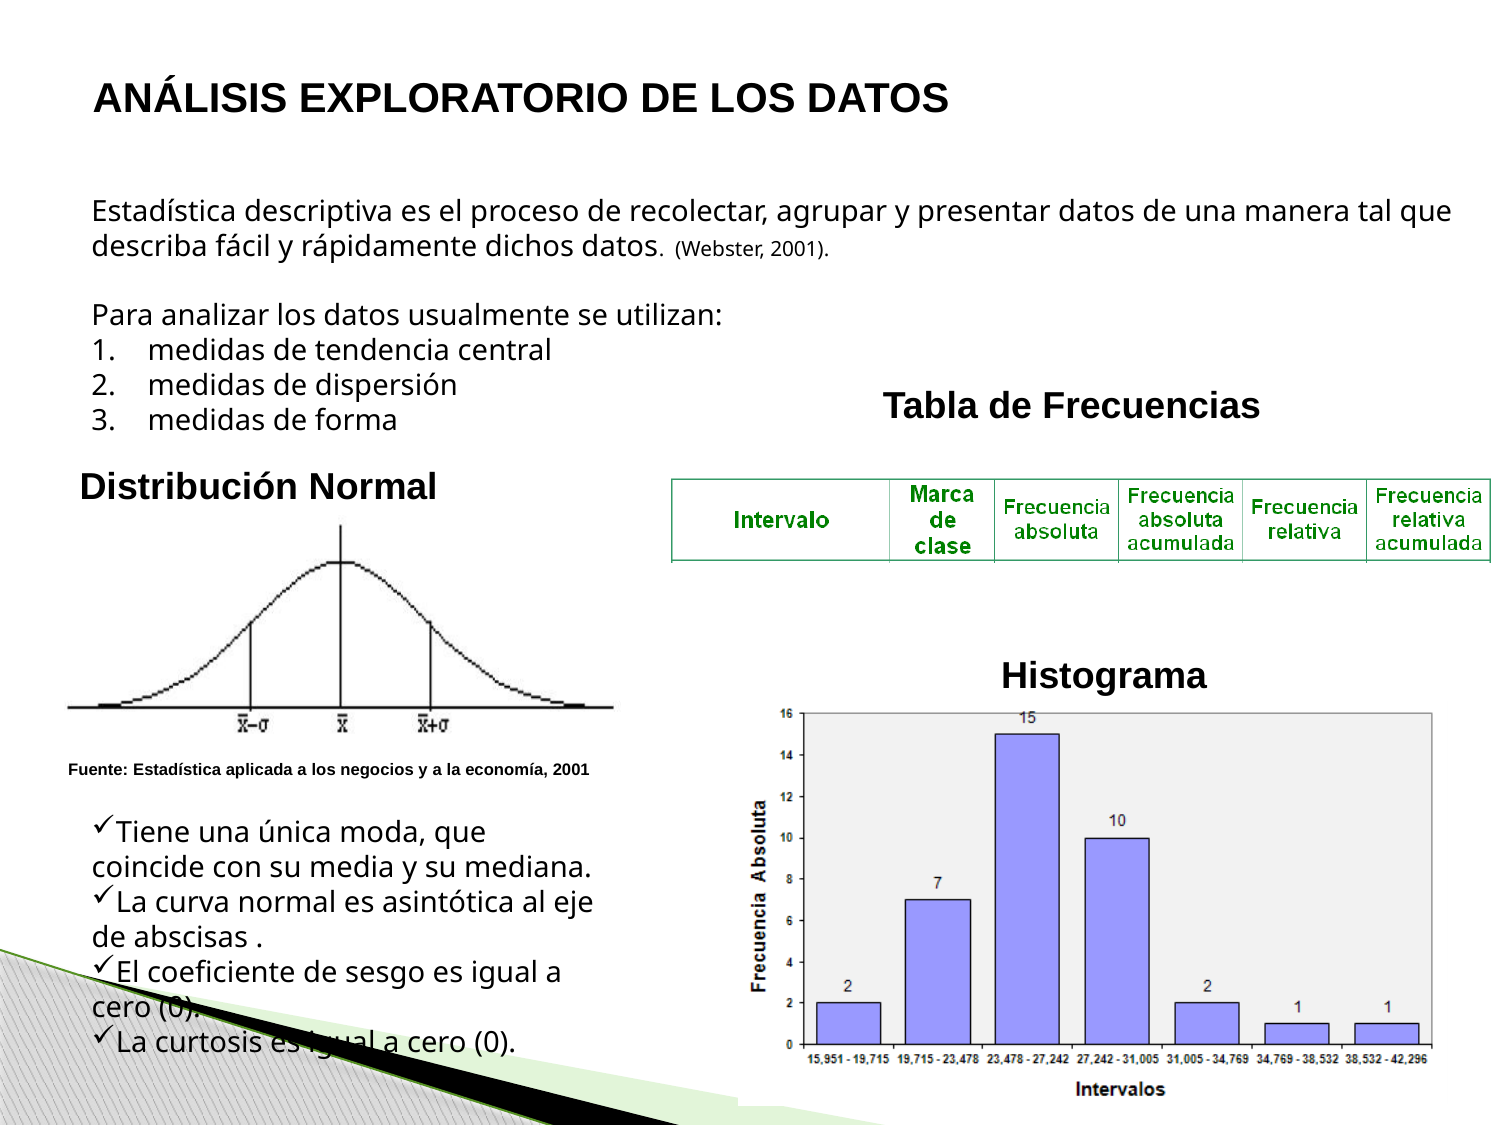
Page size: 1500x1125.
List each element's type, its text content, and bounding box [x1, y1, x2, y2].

text_box Tiene una única moda, que coincide con su media y su mediana. La curva normal es asintótica al eje de abscisas . El coeficiente de sesgo es igual a cero (0). La curtosis es igual a cero (0). [76, 805, 621, 1066]
text_box Histograma [986, 643, 1258, 701]
picture [737, 701, 1448, 1107]
text_box Distribución Normal [64, 454, 491, 514]
picture [64, 514, 621, 754]
picture [662, 467, 1495, 563]
text_box Estadística descriptiva es el proceso de recolectar, agrupar y presentar datos de una manera tal que describa fácil y rápidamente dichos datos. (Webster, 2001). Para analizar los datos usualmente se utilizan: medidas de tendencia central medidas de dispersión medidas de forma [76, 184, 1471, 444]
text_box Fuente: Estadística aplicada a los negocios y a la economía, 2001 [53, 751, 621, 787]
text_box Tabla de Frecuencias [868, 373, 1294, 434]
text_box ANÁLISIS EXPLORATORIO DE LOS DATOS [78, 63, 965, 128]
